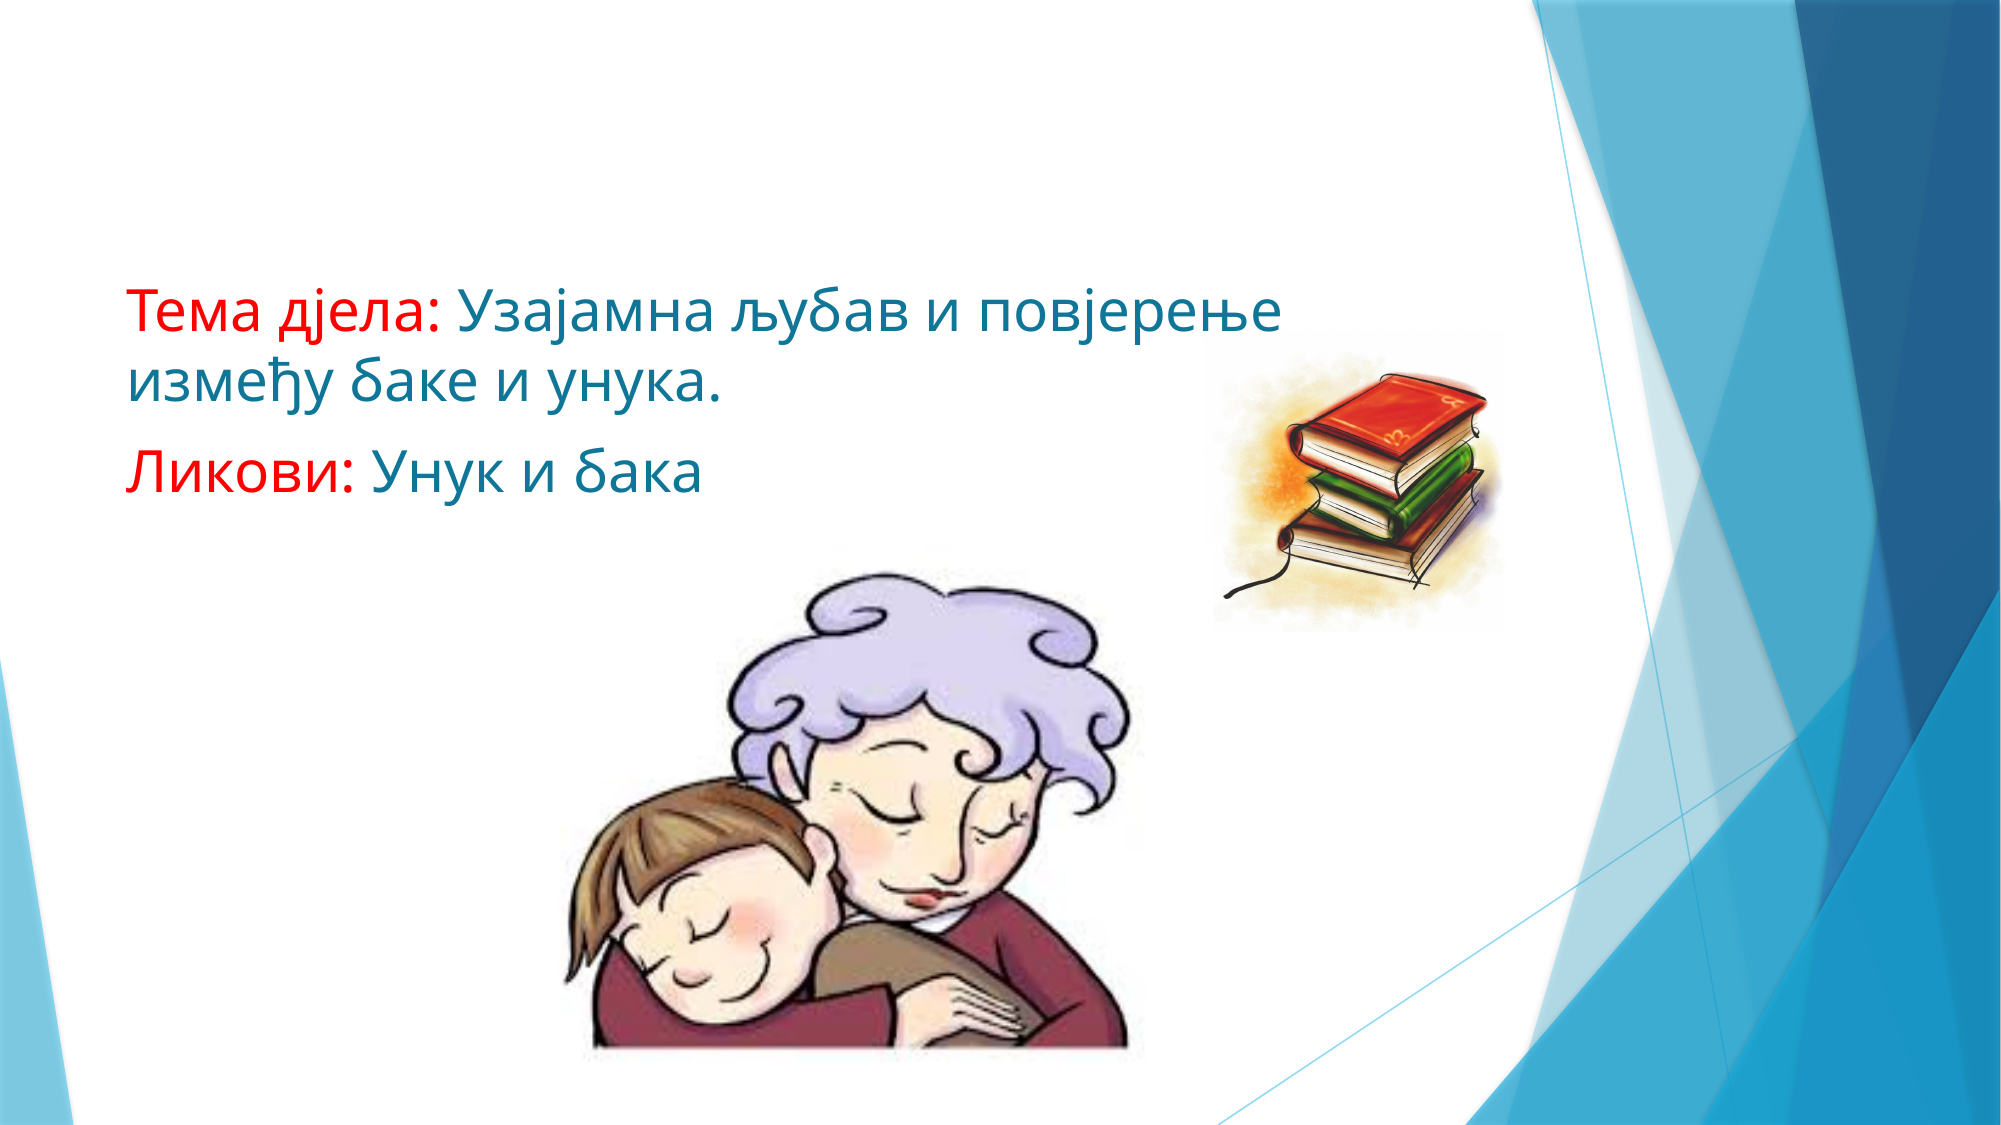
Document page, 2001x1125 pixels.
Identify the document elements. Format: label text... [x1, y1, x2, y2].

list Тема дјела: Узајамна љубав и повјерење између баке и унука. Ликови: Унук и бака [111, 84, 1522, 880]
picture [523, 545, 1213, 1065]
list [1204, 331, 1506, 633]
